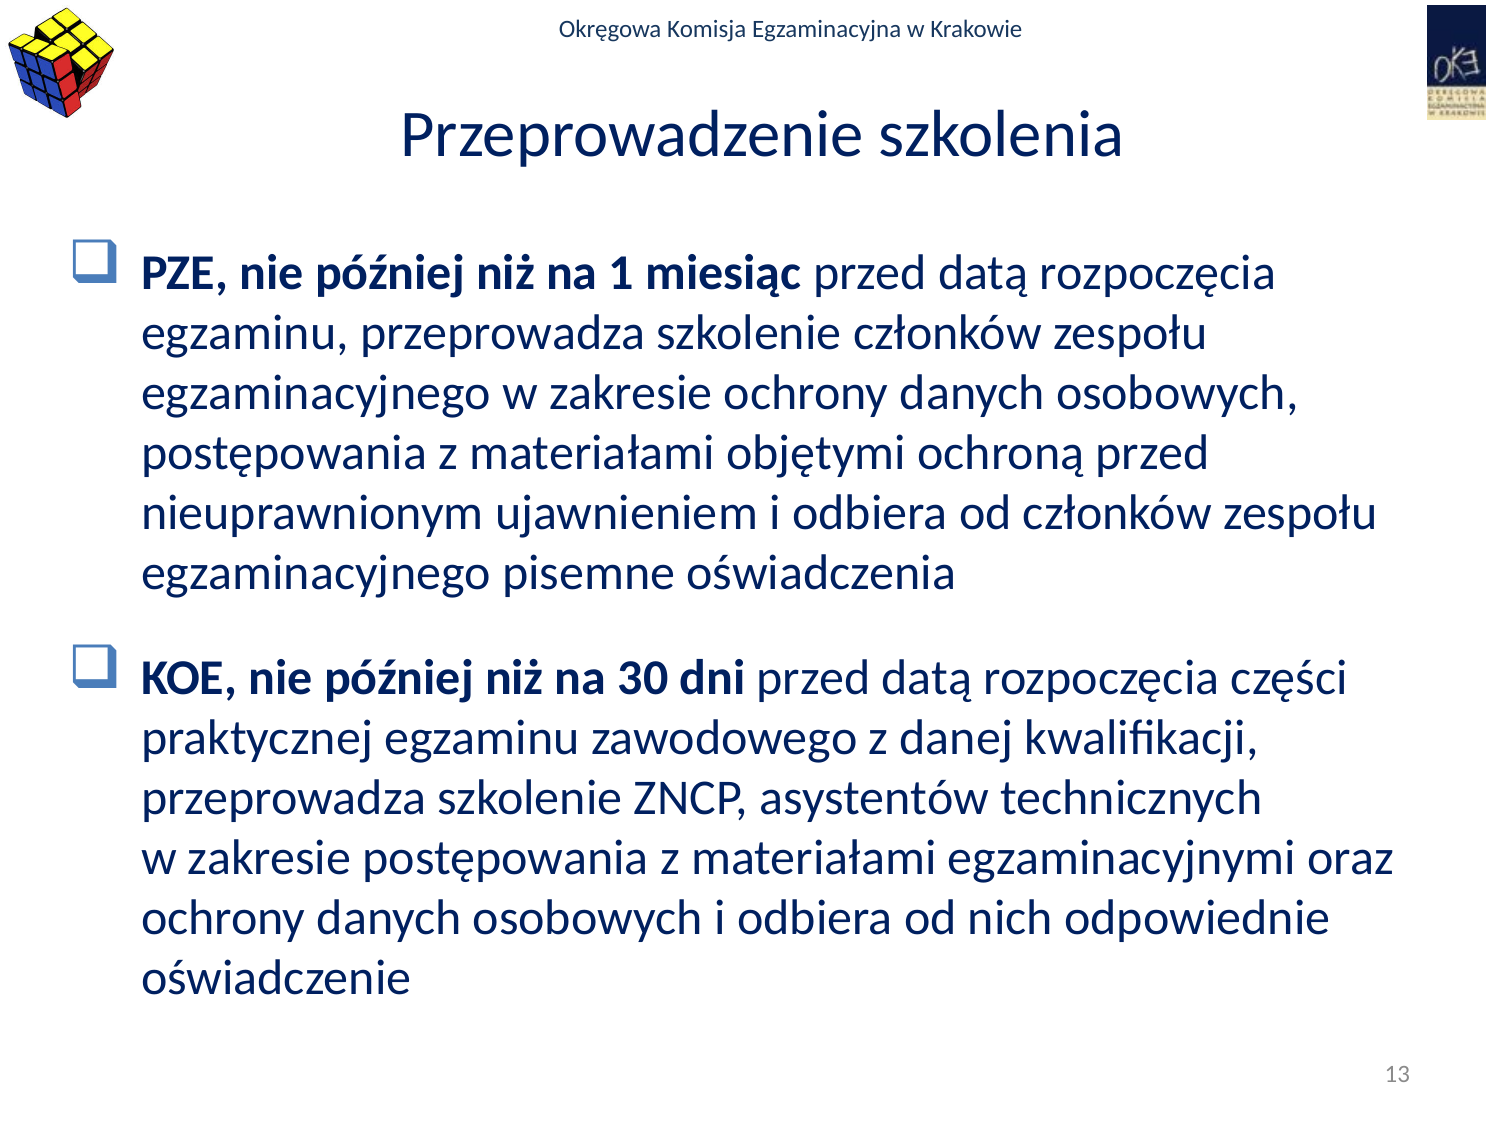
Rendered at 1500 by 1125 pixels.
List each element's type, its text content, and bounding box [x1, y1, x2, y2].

picture [5, 5, 116, 120]
list PZE, nie później niż na 1 miesiąc przed datą rozpoczęcia egzaminu, przeprowadza szkolenie członków zespołu egzaminacyjnego w zakresie ochrony danych osobowych, postępowania z materiałami objętymi ochroną przed nieuprawnionym ujawnieniem i odbiera od członków zespołu egzaminacyjnego pisemne oświadczenia KOE, nie później niż na 30 dni przed datą rozpoczęcia części praktycznej egzaminu zawodowego z danej kwalifikacji, przeprowadza szkolenie ZNCP, asystentów technicznych w zakresie postępowania z materiałami egzaminacyjnymi oraz ochrony danych osobowych ‎i odbiera od nich odpowiednie oświadczenie [53, 231, 1425, 975]
title Przeprowadzenie szkolenia [100, 62, 1425, 197]
picture [1427, 5, 1486, 120]
slide_number 13 [1074, 1042, 1425, 1103]
